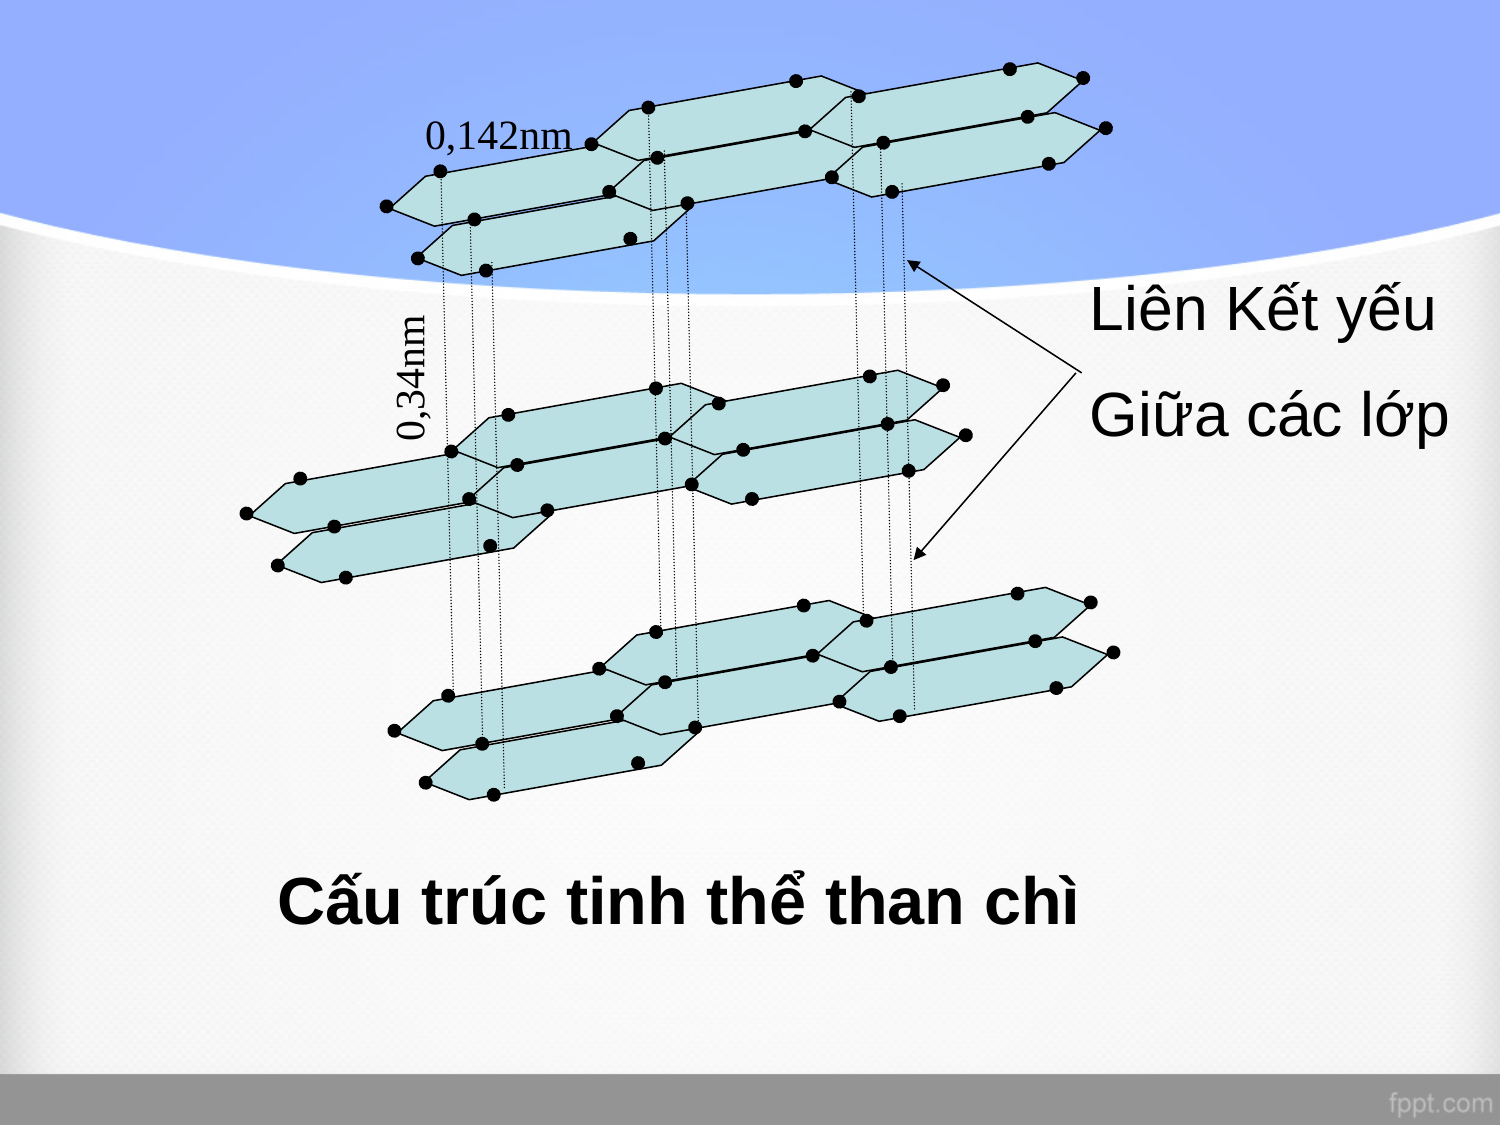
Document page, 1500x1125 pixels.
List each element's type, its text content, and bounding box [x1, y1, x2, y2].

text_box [377, 84, 1112, 230]
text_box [918, 392, 972, 537]
text_box [918, 546, 927, 559]
text_box 0,34nm [375, 299, 435, 390]
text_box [440, 91, 915, 789]
text_box Cấu trúc tinh thể than chì [262, 849, 1113, 945]
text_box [384, 609, 435, 754]
text_box Liên Kết yếu Giữa các lớp [1074, 260, 1500, 457]
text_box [918, 609, 1120, 754]
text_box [236, 392, 435, 537]
